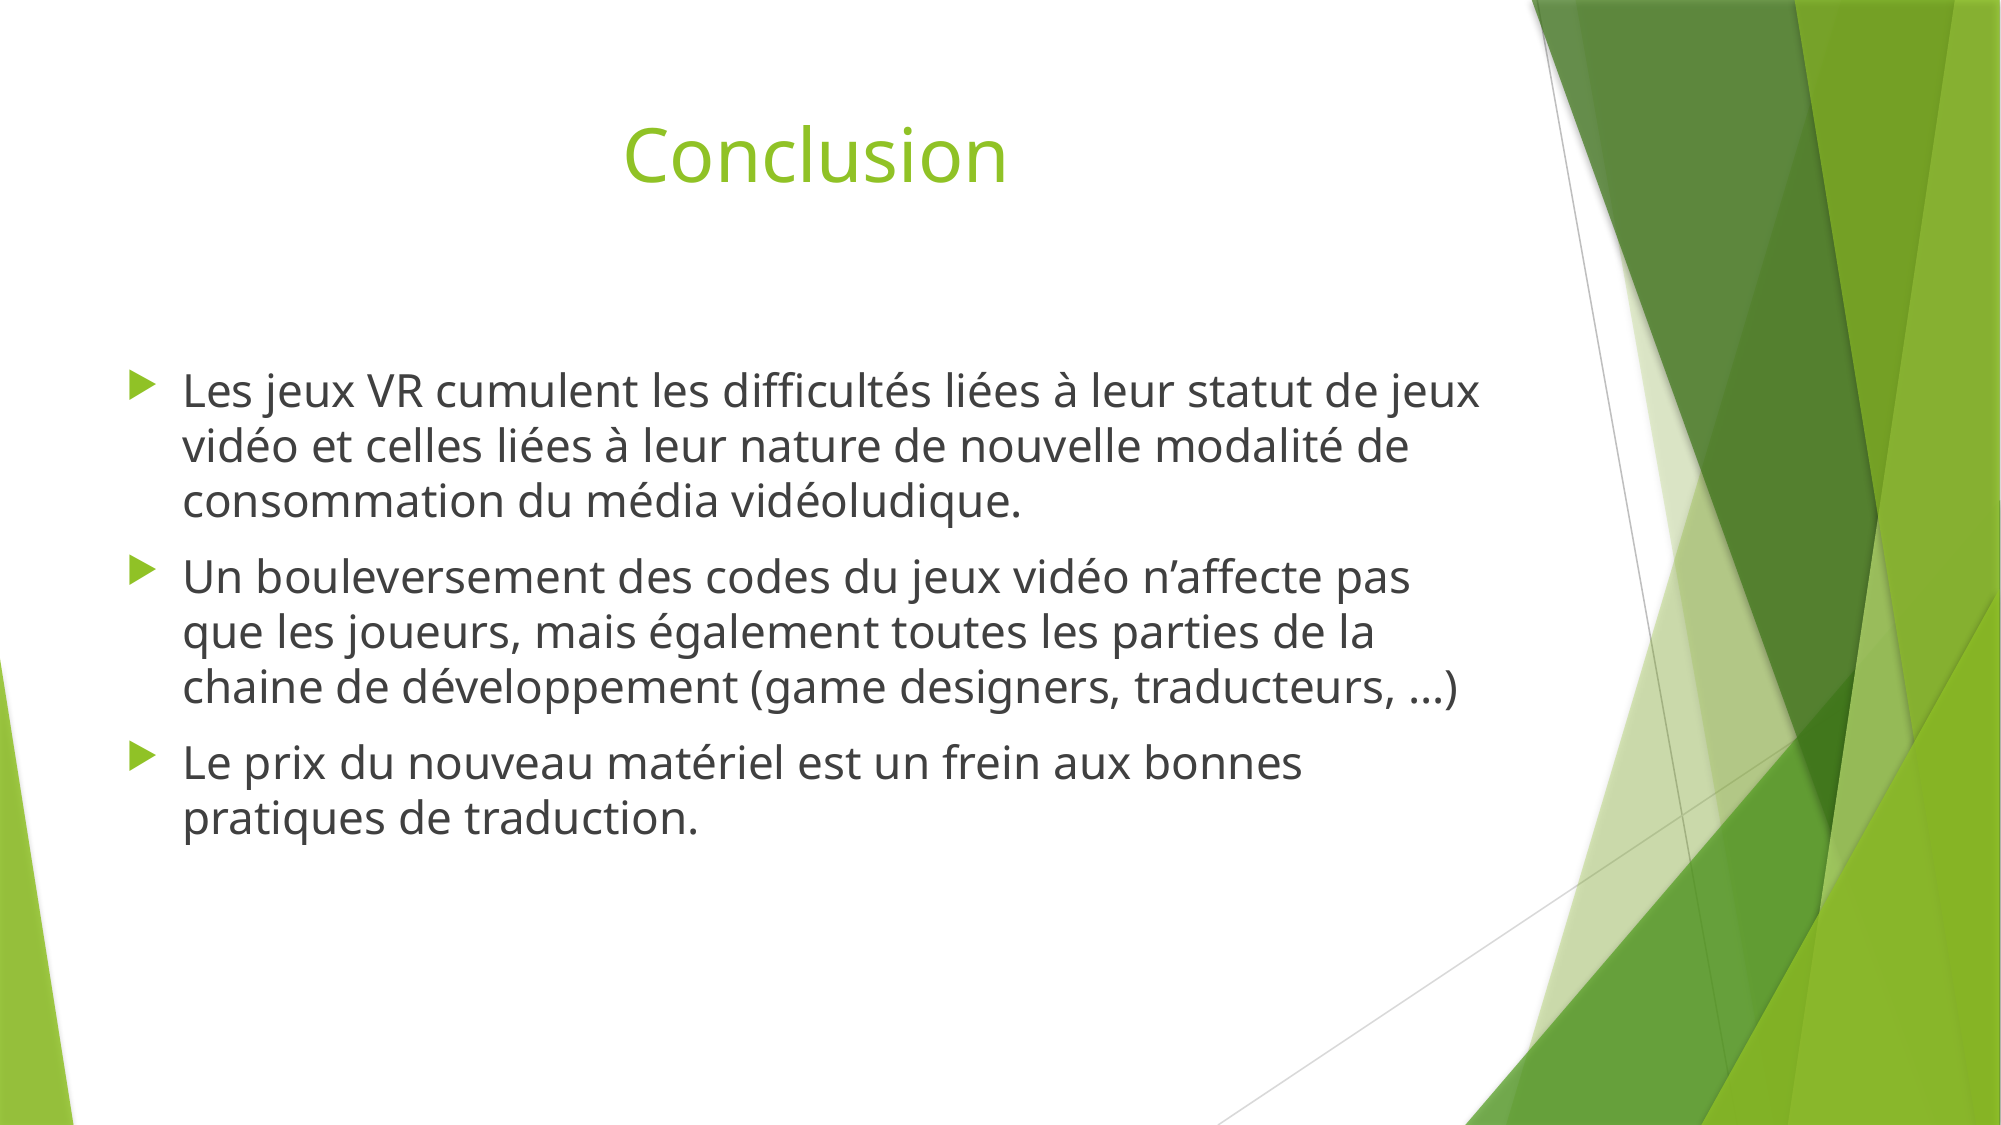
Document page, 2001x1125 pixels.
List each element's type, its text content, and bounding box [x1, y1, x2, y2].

title Conclusion [111, 99, 1522, 317]
list Les jeux VR cumulent les difficultés liées à leur statut de jeux vidéo et celles liées à leur nature de nouvelle modalité de consommation du média vidéoludique. Un bouleversement des codes du jeux vidéo n’affecte pas que les joueurs, mais également toutes les parties de la chaine de développement (game designers, traducteurs, …) Le prix du nouveau matériel est un frein aux bonnes pratiques de traduction. [111, 354, 1522, 992]
